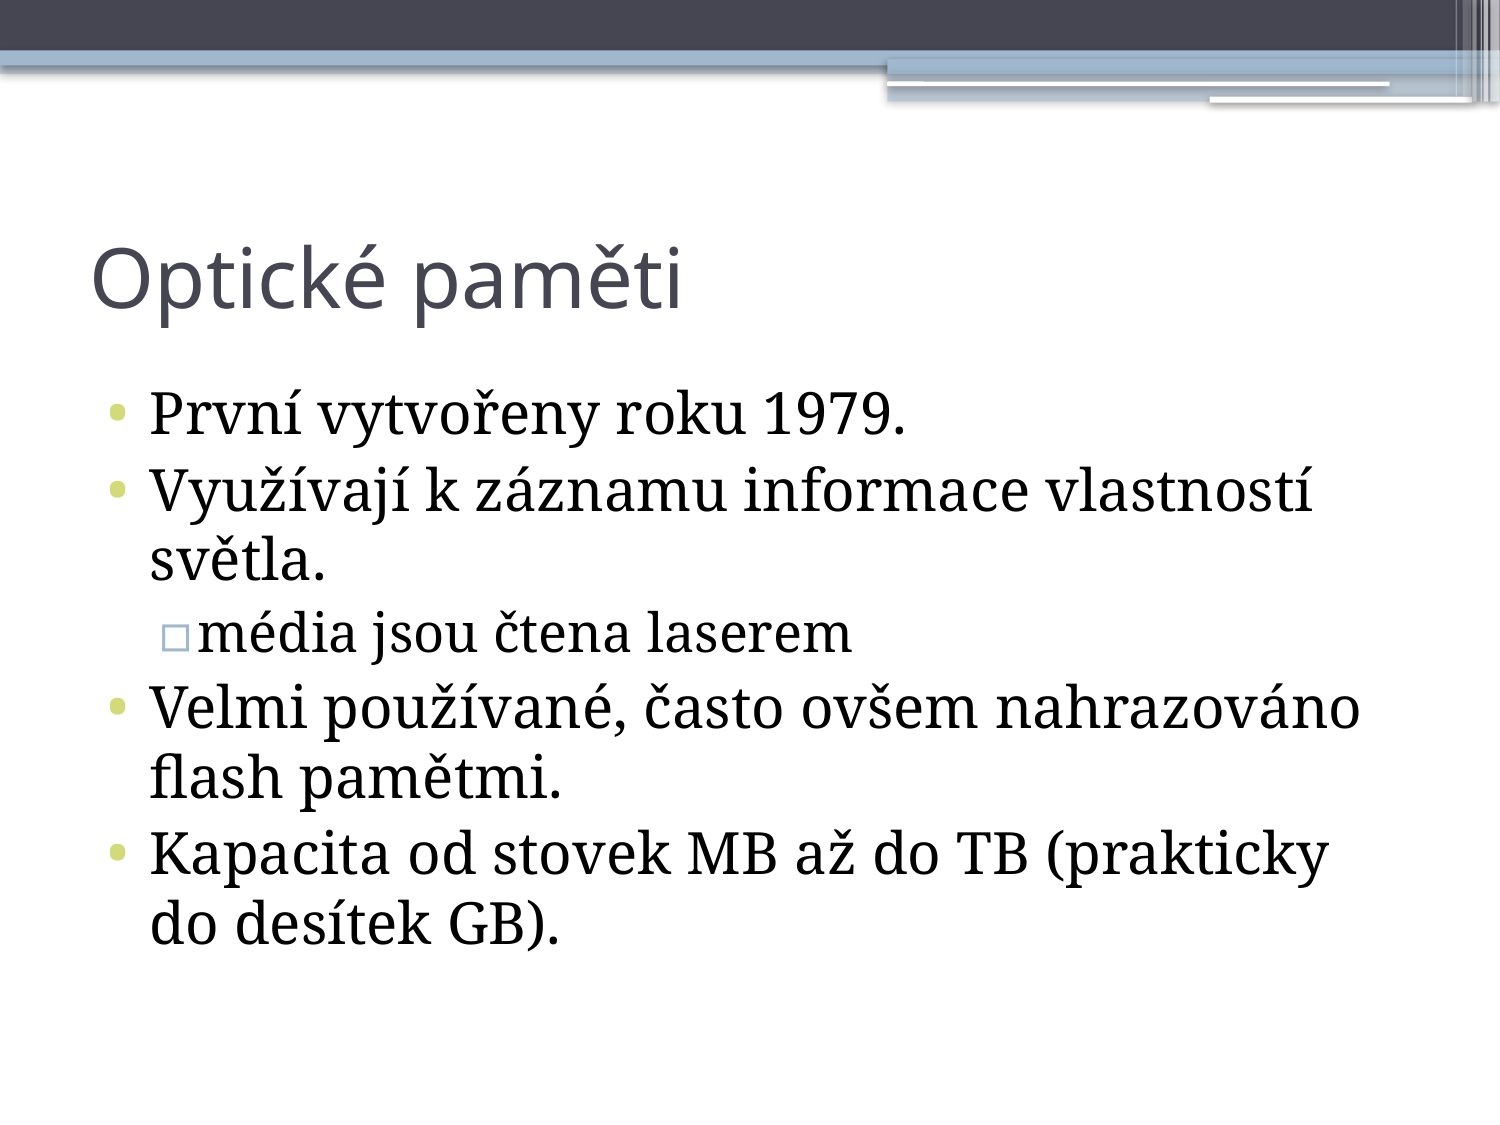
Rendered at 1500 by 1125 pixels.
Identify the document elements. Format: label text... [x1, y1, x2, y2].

title Optické paměti [75, 187, 1425, 363]
list První vytvořeny roku 1979. Využívají k záznamu informace vlastností světla. média jsou čtena laserem Velmi používané, často ovšem nahrazováno flash pamětmi. Kapacita od stovek MB až do TB (prakticky do desítek GB). [75, 368, 1425, 1079]
